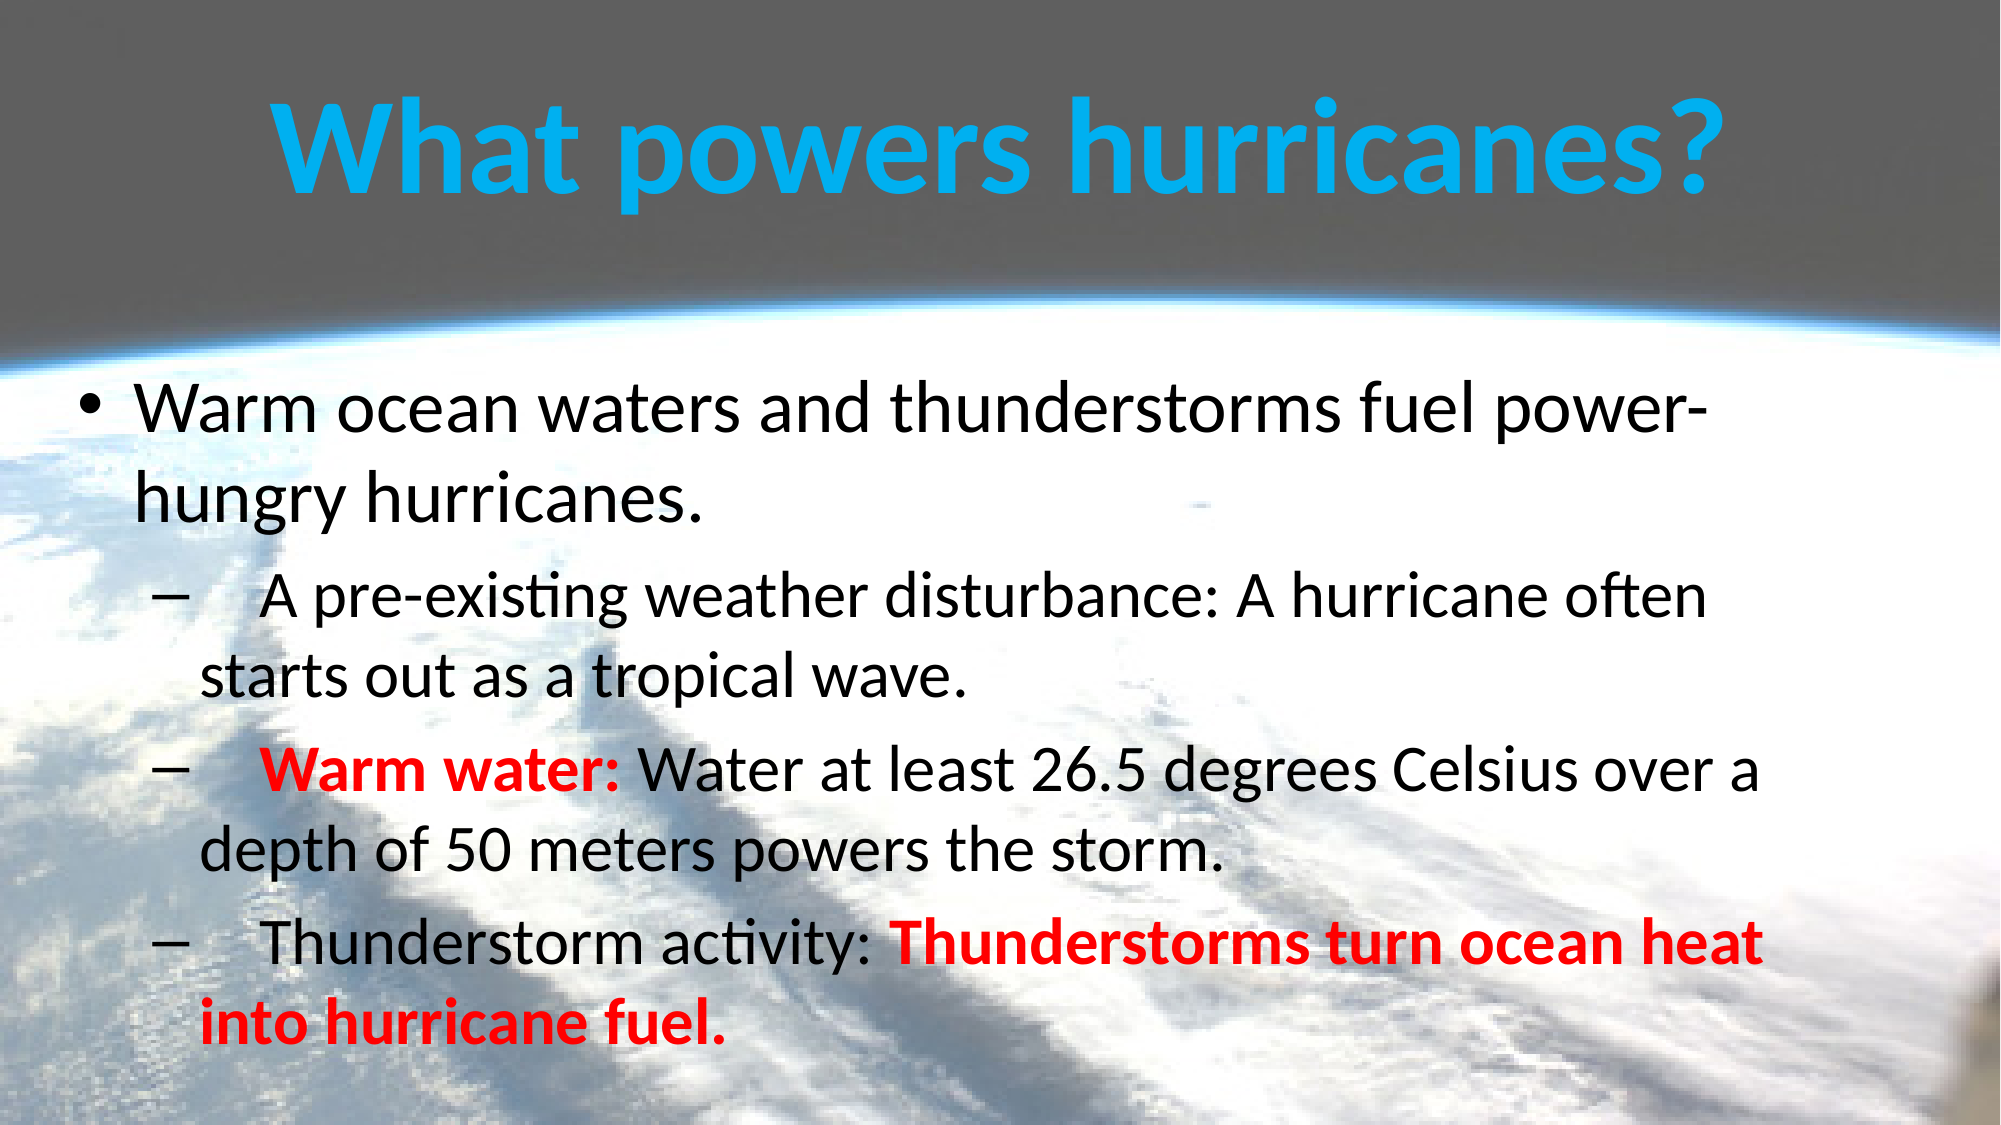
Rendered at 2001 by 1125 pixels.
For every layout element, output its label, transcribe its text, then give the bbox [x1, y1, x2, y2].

picture [0, 0, 2001, 1125]
list Warm ocean waters and thunderstorms fuel power-hungry hurricanes. A pre-existing weather disturbance: A hurricane often starts out as a tropical wave. Warm water: Water at least 26.5 degrees Celsius over a depth of 50 meters powers the storm. Thunderstorm activity: Thunderstorms turn ocean heat into hurricane fuel. [62, 350, 1863, 1093]
title What powers hurricanes? [99, 45, 1900, 233]
